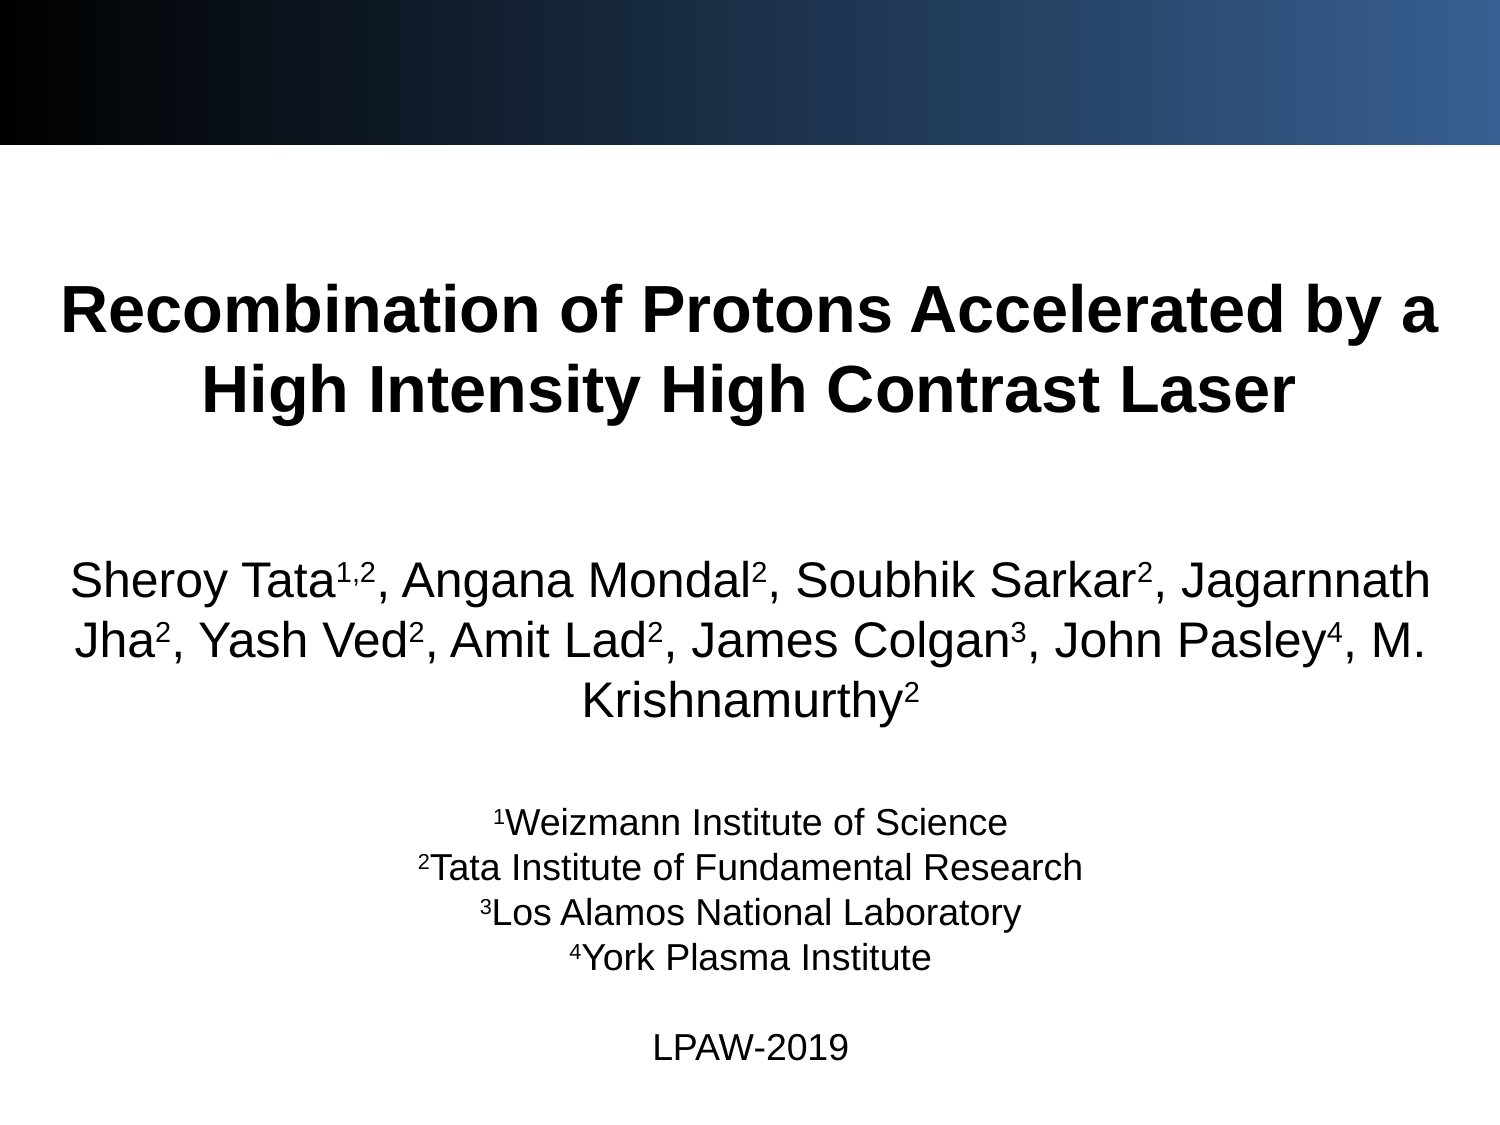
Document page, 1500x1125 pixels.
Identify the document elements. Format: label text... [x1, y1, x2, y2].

title Recombination of Protons Accelerated by a High Intensity High Contrast Laser [0, 198, 1500, 552]
text_box Sheroy Tata1,2, Angana Mondal2, Soubhik Sarkar2, Jagarnnath Jha2, Yash Ved2, Amit Lad2, James Colgan3, John Pasley4, M. Krishnamurthy2 1Weizmann Institute of Science 2Tata Institute of Fundamental Research 3Los Alamos National Laboratory 4York Plasma Institute LPAW-2019 [1, 540, 1500, 1076]
